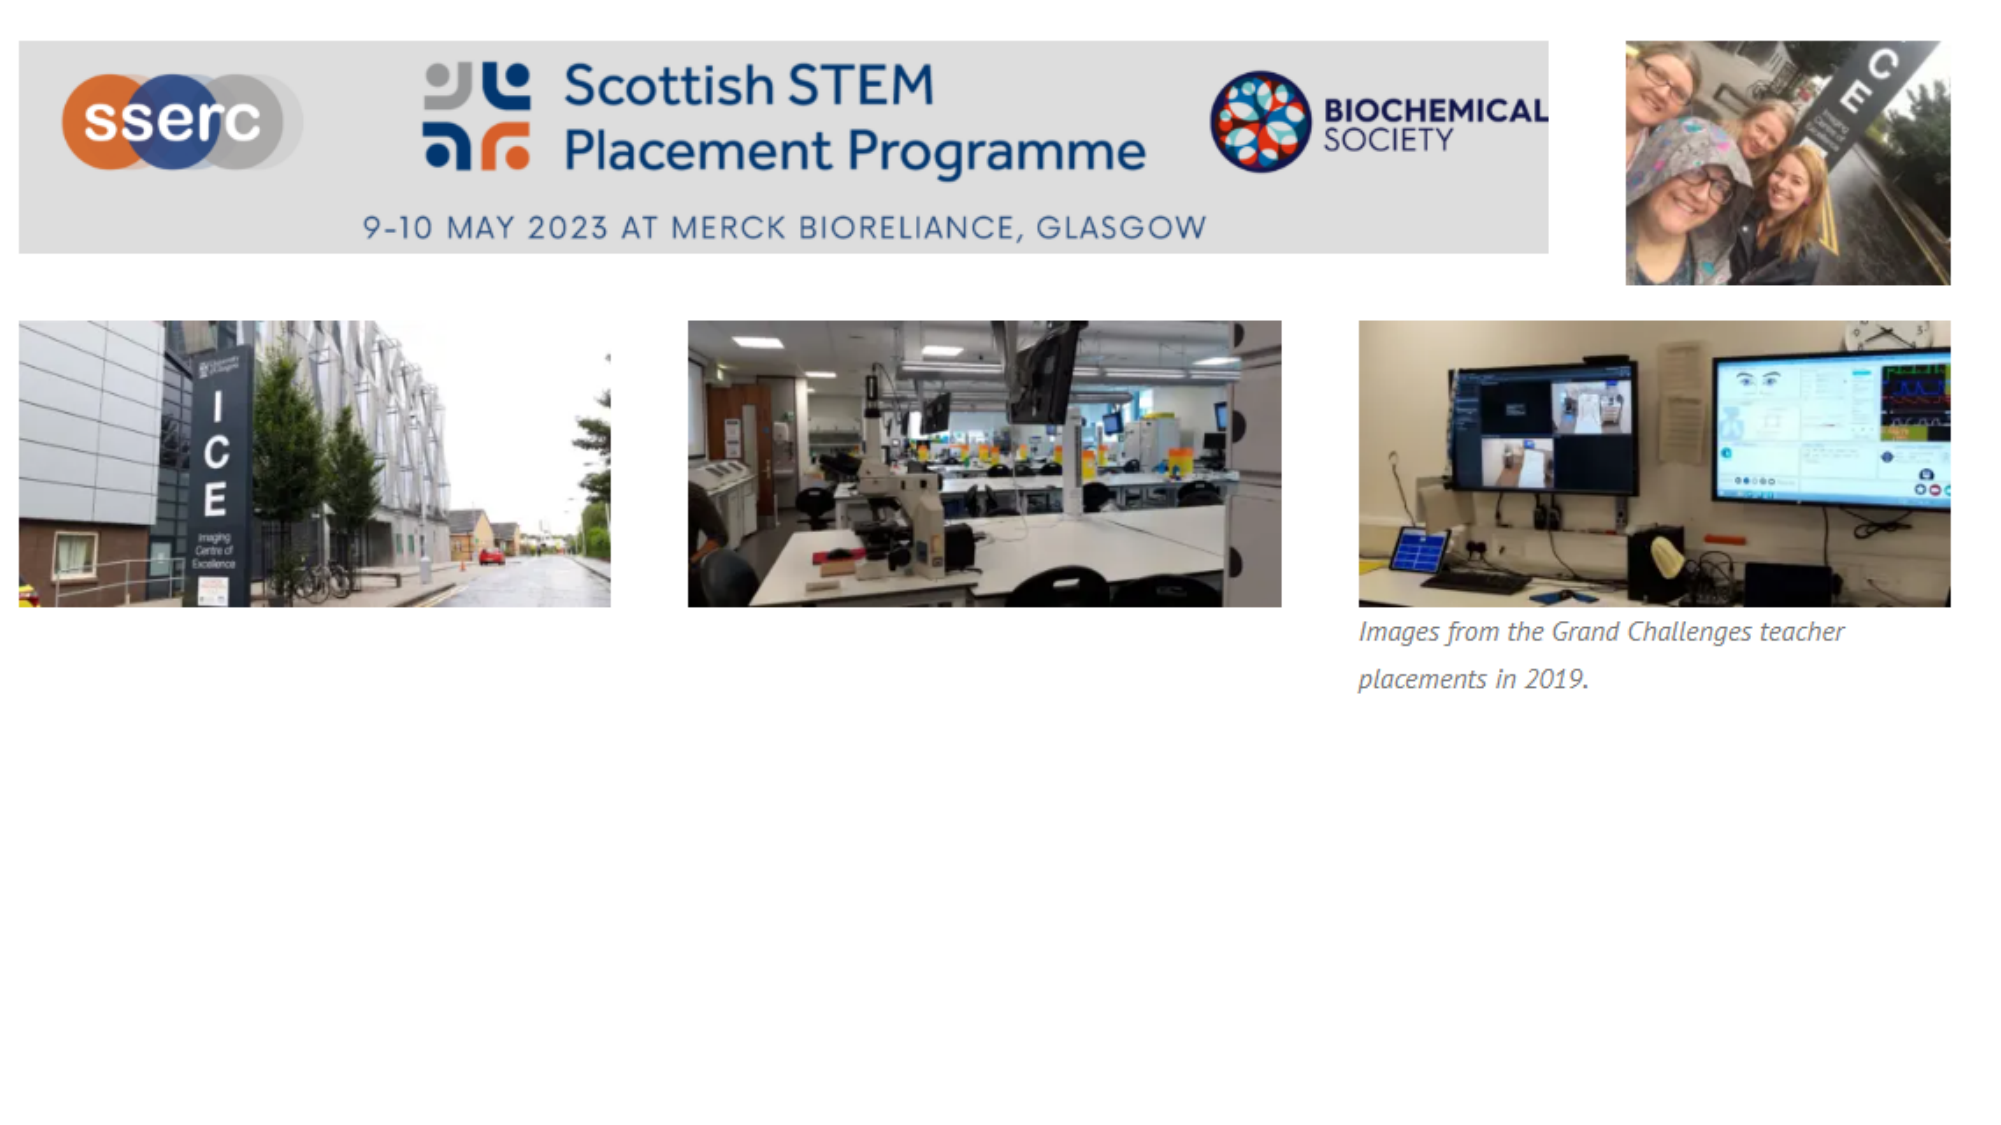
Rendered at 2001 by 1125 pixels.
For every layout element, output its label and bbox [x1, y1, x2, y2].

picture [0, 0, 1974, 715]
